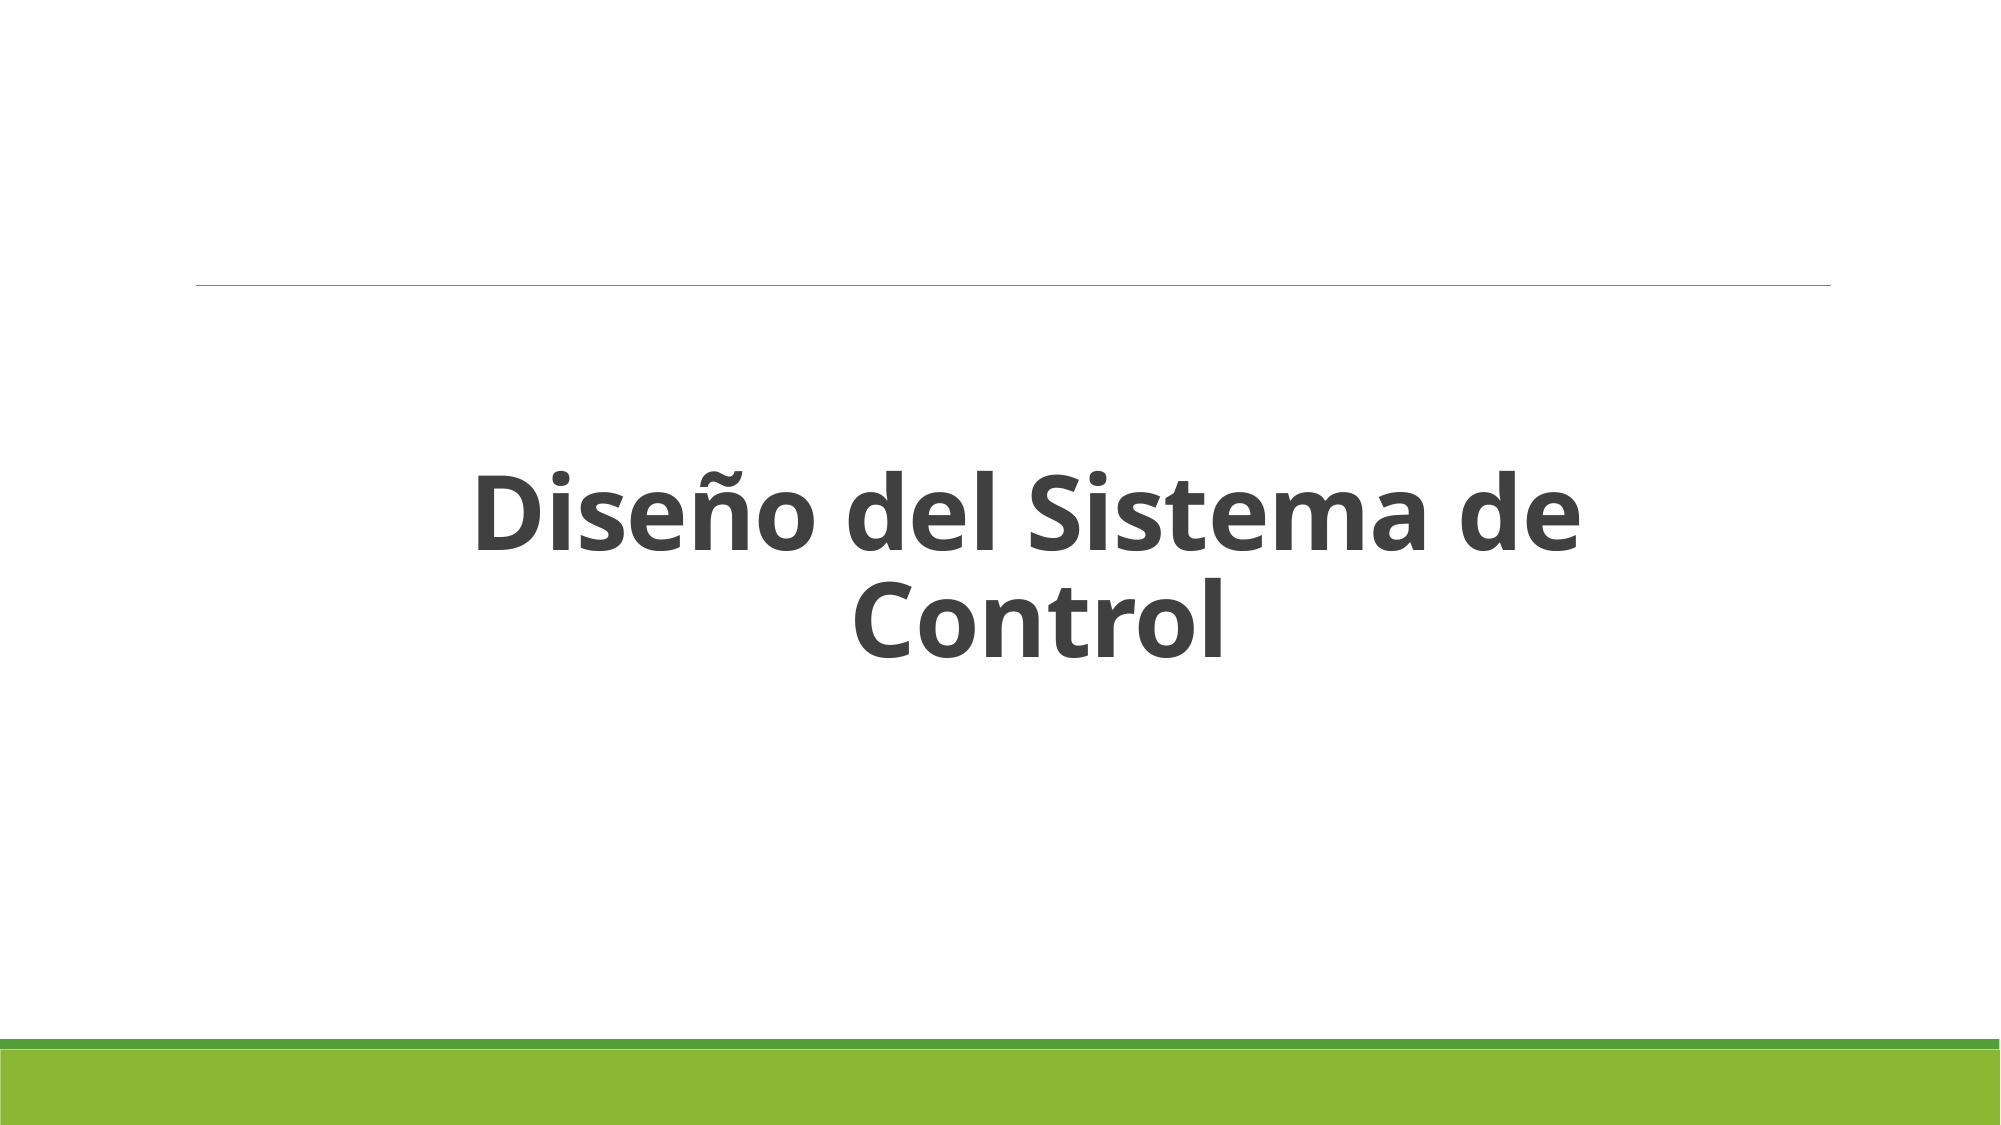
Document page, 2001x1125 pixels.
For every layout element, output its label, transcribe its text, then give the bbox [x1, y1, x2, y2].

title Diseño del Sistema de Control [177, 468, 1903, 686]
